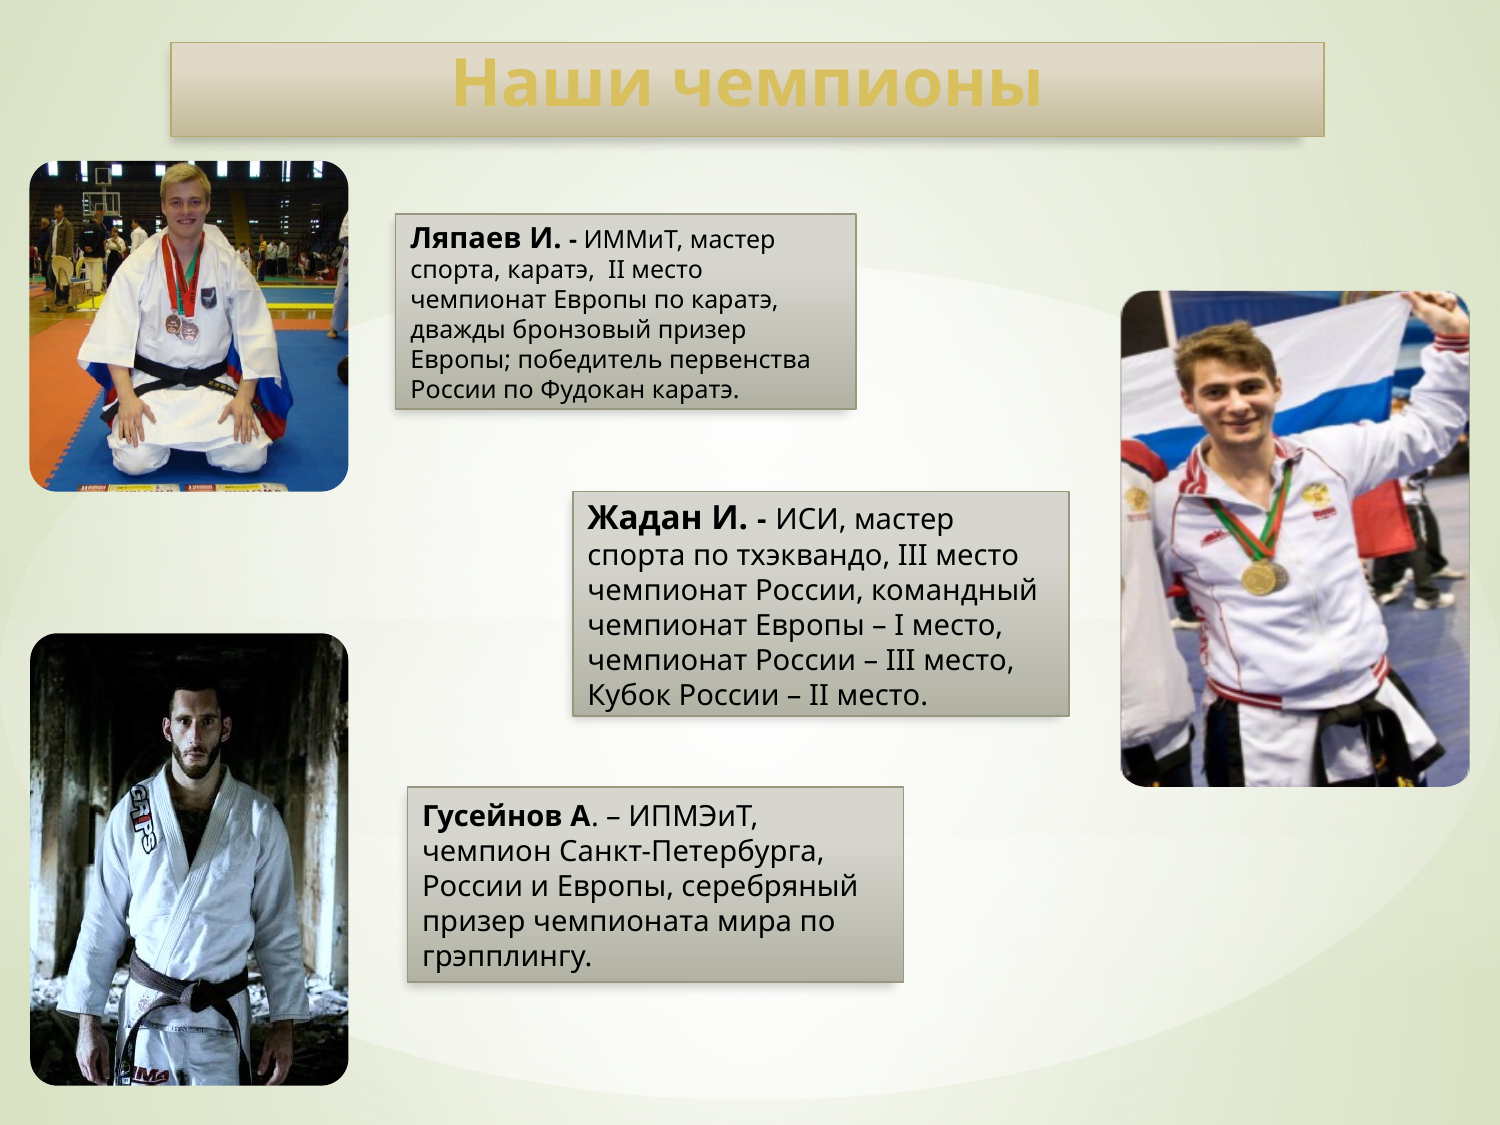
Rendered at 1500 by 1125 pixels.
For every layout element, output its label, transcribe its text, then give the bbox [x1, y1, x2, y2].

text_box Ляпаев И. - ИММиТ, мастер спорта, каратэ, II место чемпионат Европы по каратэ, дважды бронзовый призер Европы; победитель первенства России по Фудокан каратэ. [395, 213, 857, 410]
picture [1115, 290, 1475, 788]
picture [29, 633, 349, 1086]
picture [29, 160, 349, 492]
text_box Жадан И. - ИСИ, мастер спорта по тхэквандо, III место чемпионат России, командный чемпионат Европы – I место, чемпионат России – III место, Кубок России – II место. [572, 491, 1070, 717]
text_box Гусейнов А. – ИПМЭиТ, чемпион Санкт-Петербурга, России и Европы, серебряный призер чемпионата мира по грэпплингу. [407, 786, 904, 983]
text_box Наши чемпионы [170, 42, 1325, 137]
